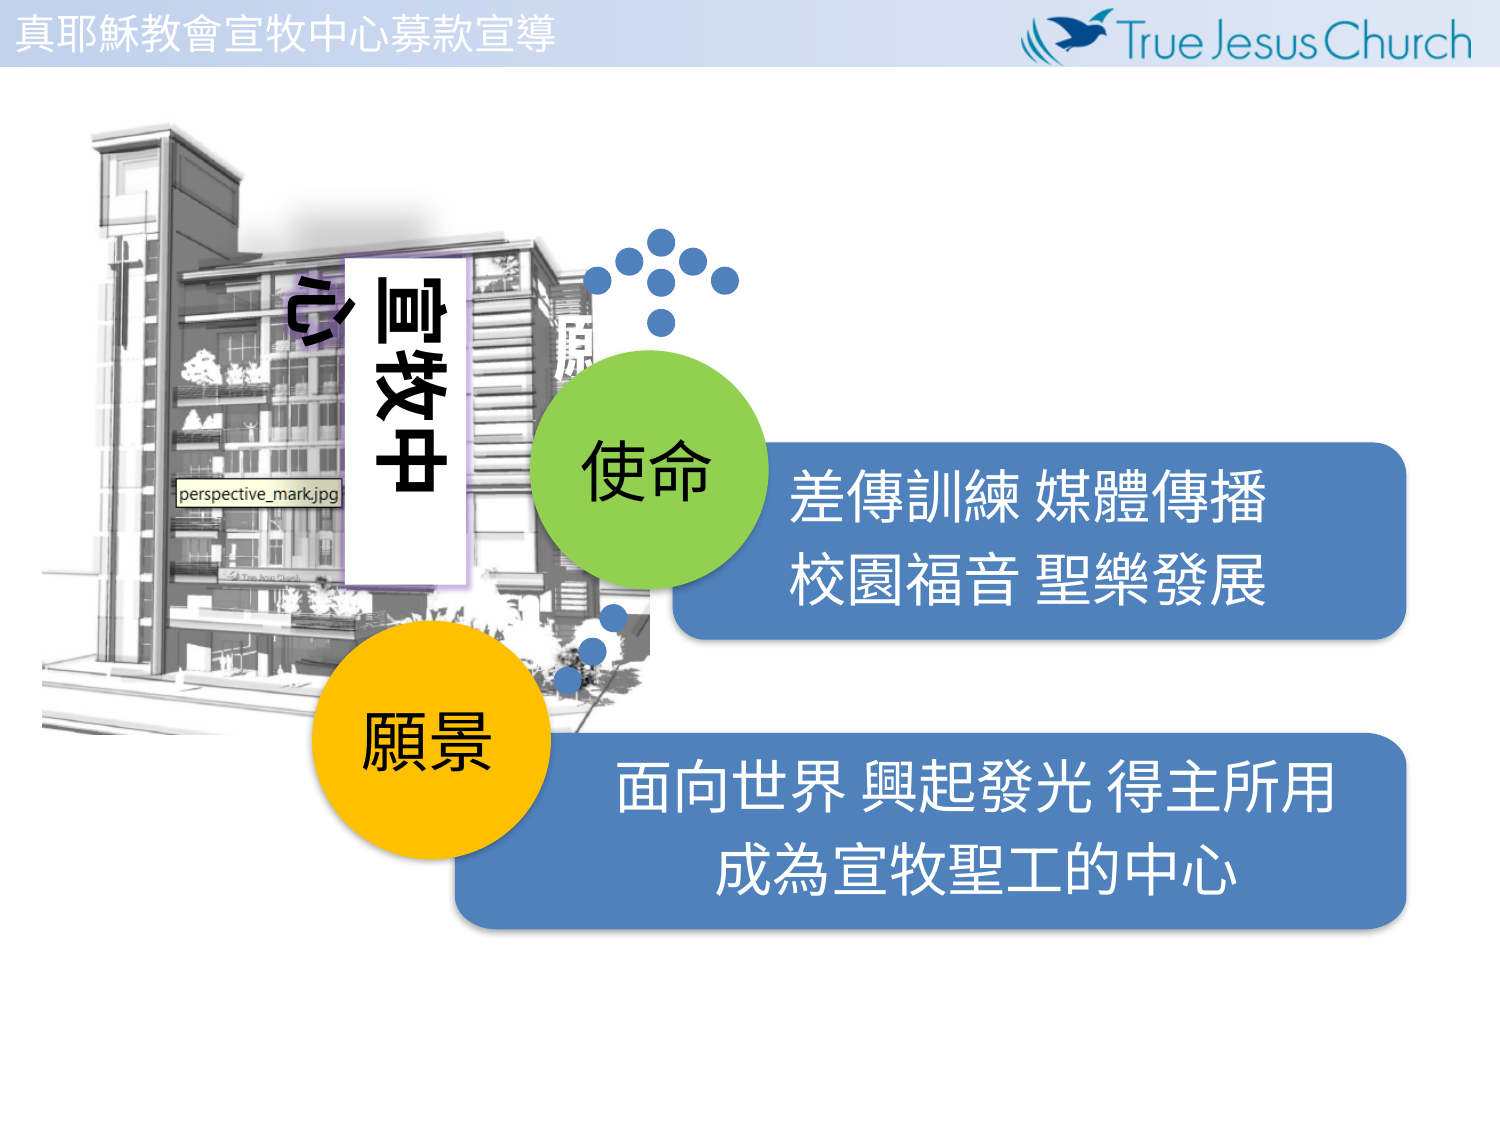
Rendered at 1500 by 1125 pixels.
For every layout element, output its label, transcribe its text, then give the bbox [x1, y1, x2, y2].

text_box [529, 230, 769, 664]
text_box 差傳訓練 媒體傳播 校園福音 聖樂發展 [772, 440, 1409, 642]
picture [1021, 7, 1471, 67]
text_box 面向世界 興起發光 得主所用 成為宣牧聖工的中心 [452, 730, 1409, 932]
picture [580, 664, 650, 736]
picture [42, 112, 650, 736]
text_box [311, 620, 580, 860]
